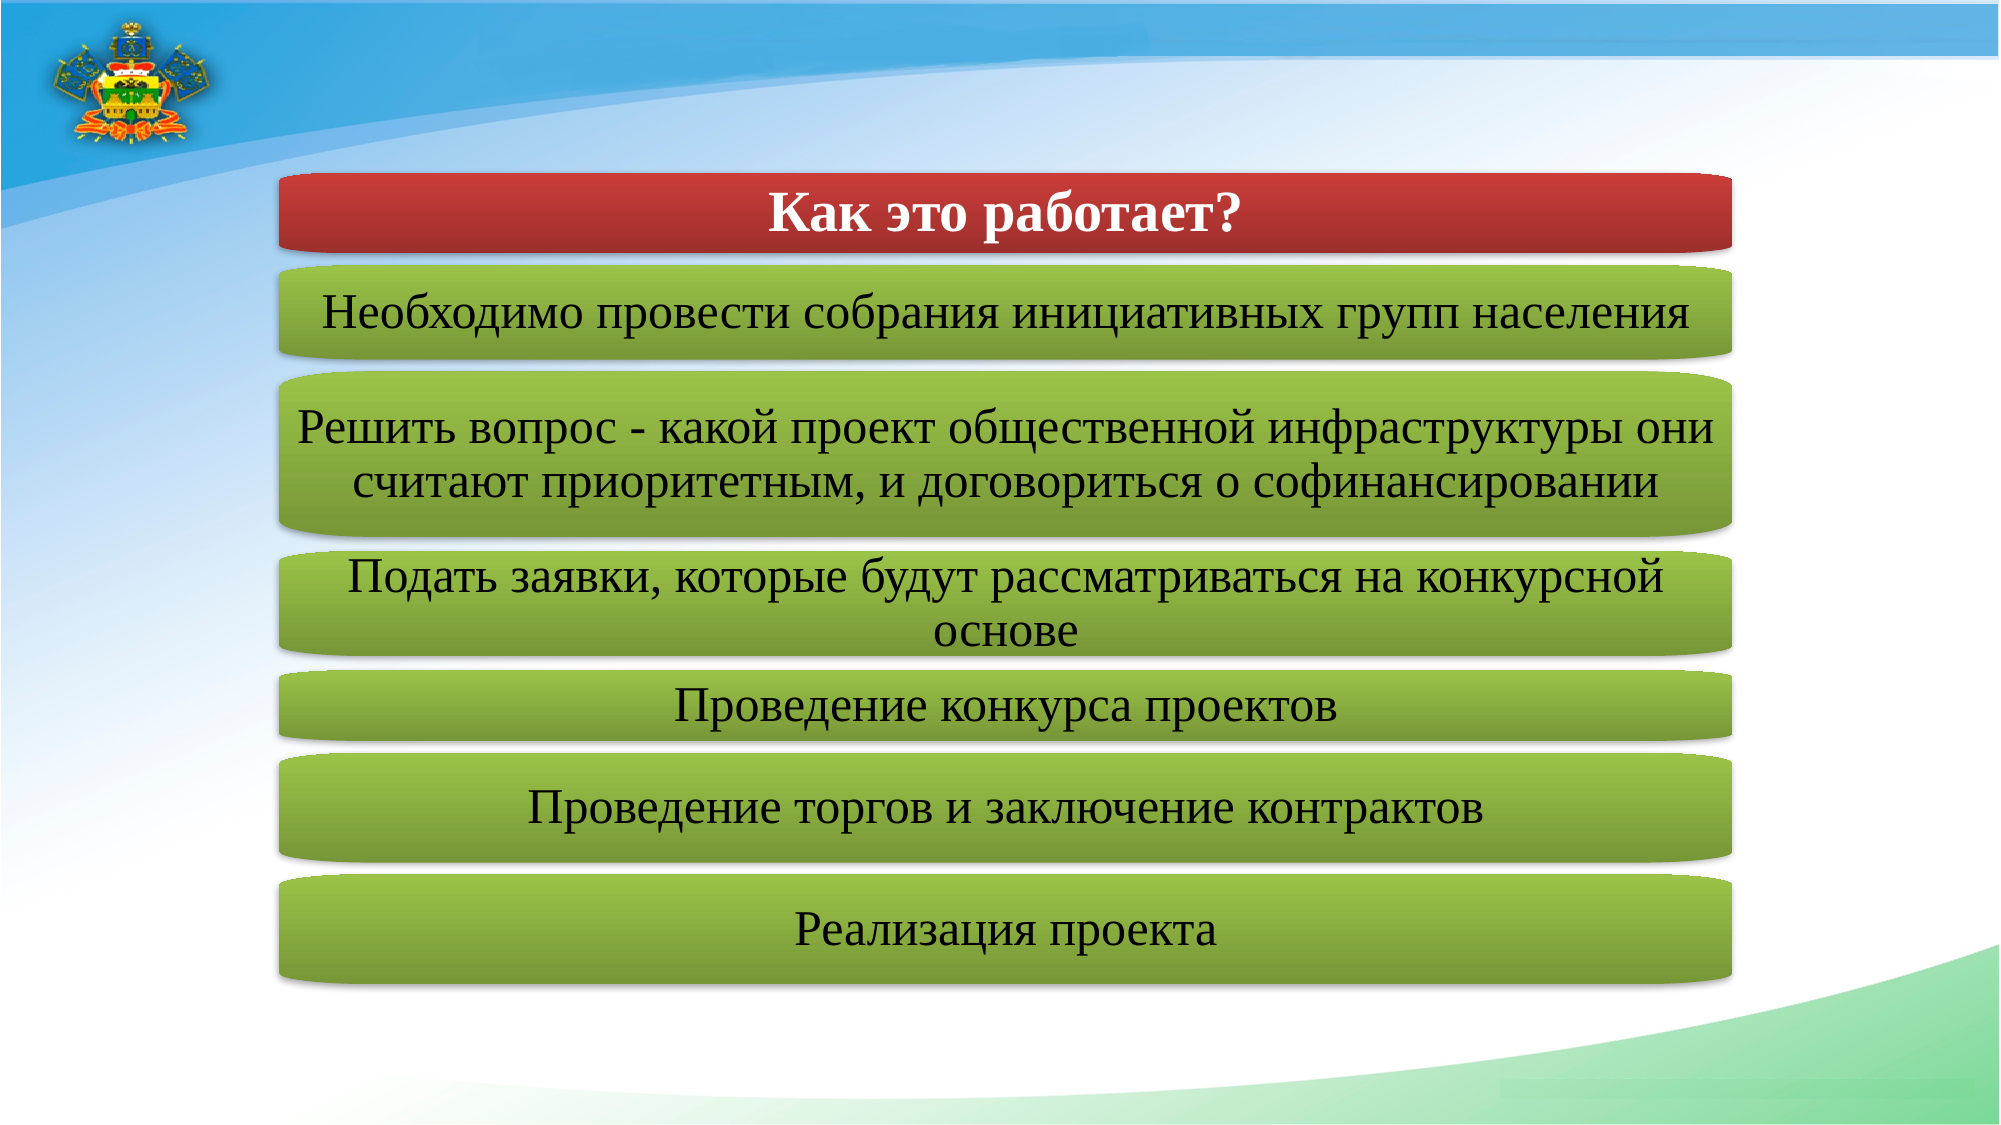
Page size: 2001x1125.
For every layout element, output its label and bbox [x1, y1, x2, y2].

picture [0, 0, 2001, 1125]
text_box [279, 172, 1733, 985]
